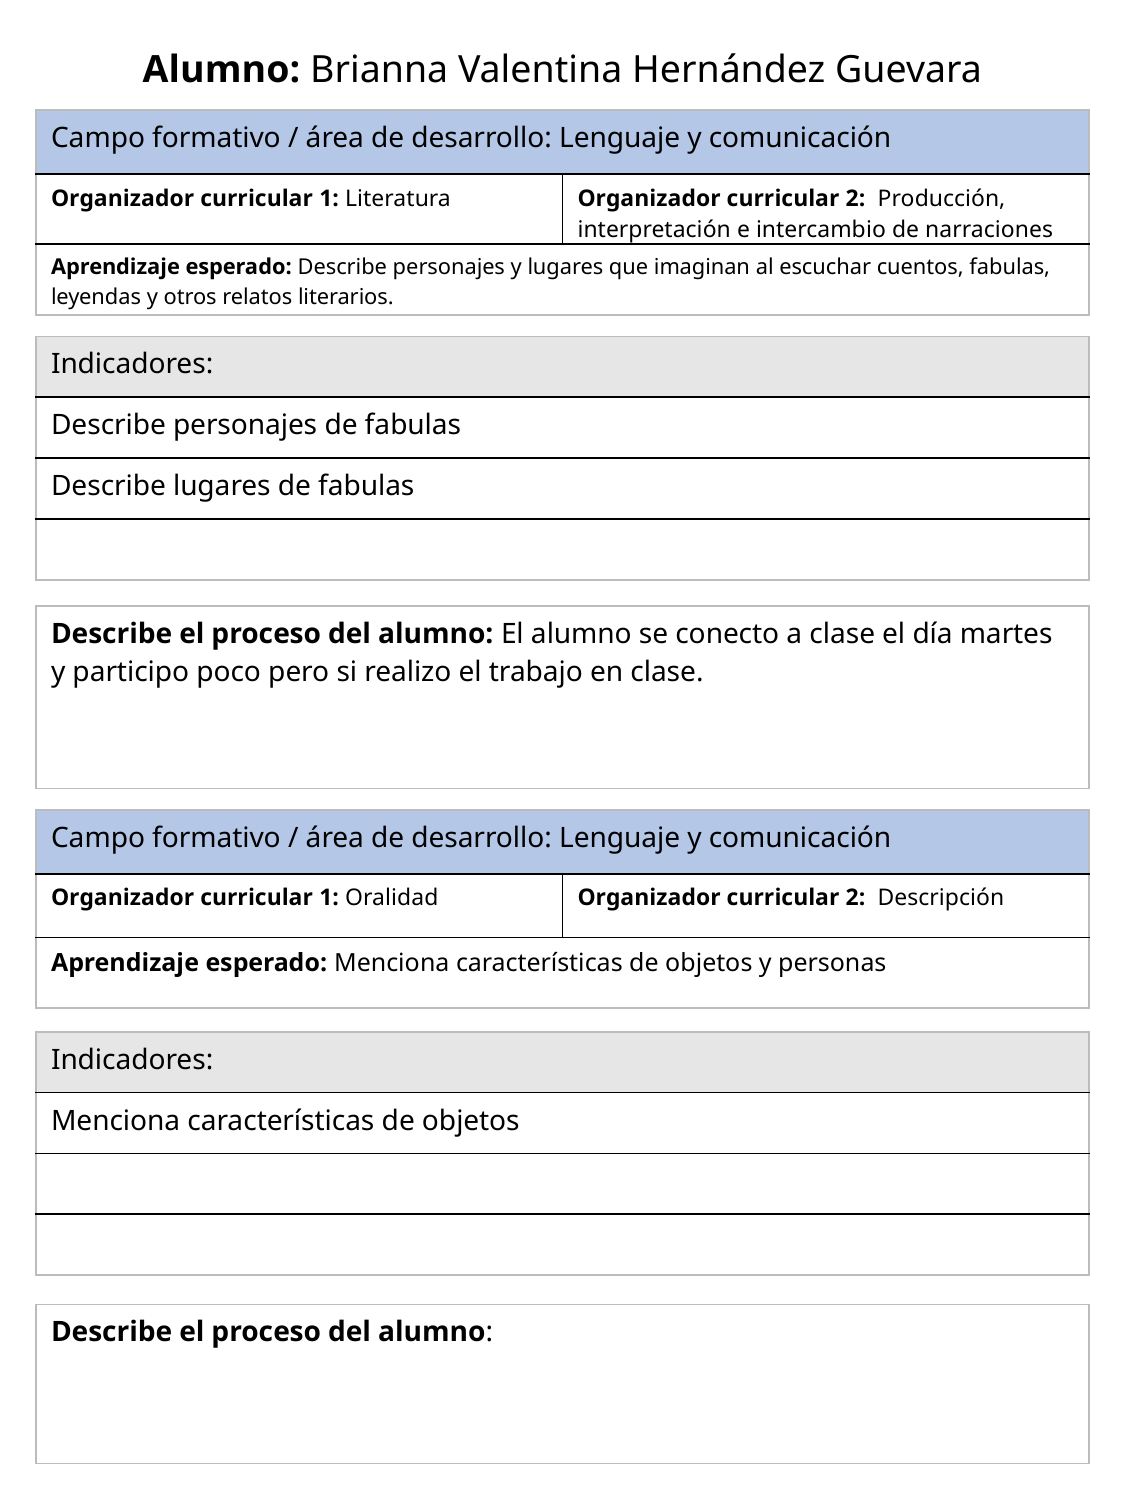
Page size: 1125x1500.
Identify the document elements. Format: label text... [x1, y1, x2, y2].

table_cell Aprendizaje esperado: Menciona características de objetos y personas [37, 938, 1088, 1007]
table_header Describe el proceso del alumno: El alumno se conecto a clase el día martes y participo poco pero si realizo el trabajo en clase. [37, 607, 1088, 788]
table_cell [37, 520, 1088, 579]
table_header Campo formativo / área de desarrollo: Lenguaje y comunicación [37, 111, 1088, 173]
table_cell Describe lugares de fabulas [37, 459, 1088, 518]
table_cell Organizador curricular 2: Descripción [563, 875, 1088, 937]
table_cell Organizador curricular 2: Producción, interpretación e intercambio de narraciones [563, 175, 1088, 243]
table_header Describe el proceso del alumno: [37, 1305, 1088, 1463]
table_cell Menciona características de objetos [37, 1093, 1088, 1153]
table_cell Aprendizaje esperado: Describe personajes y lugares que imaginan al escuchar cuentos, fabulas, leyendas y otros relatos literarios. [37, 245, 1088, 314]
table_cell Organizador curricular 1: Oralidad [37, 875, 562, 937]
table_header Indicadores: [37, 337, 1088, 396]
table_header Campo formativo / área de desarrollo: Lenguaje y comunicación [37, 811, 1088, 873]
table_cell [37, 1154, 1088, 1213]
table_cell Describe personajes de fabulas [37, 398, 1088, 457]
table_cell [37, 1215, 1088, 1274]
table_cell Organizador curricular 1: Literatura [37, 175, 562, 243]
table_header Indicadores: [37, 1033, 1088, 1092]
text_box Alumno: Brianna Valentina Hernández Guevara [90, 38, 1035, 98]
